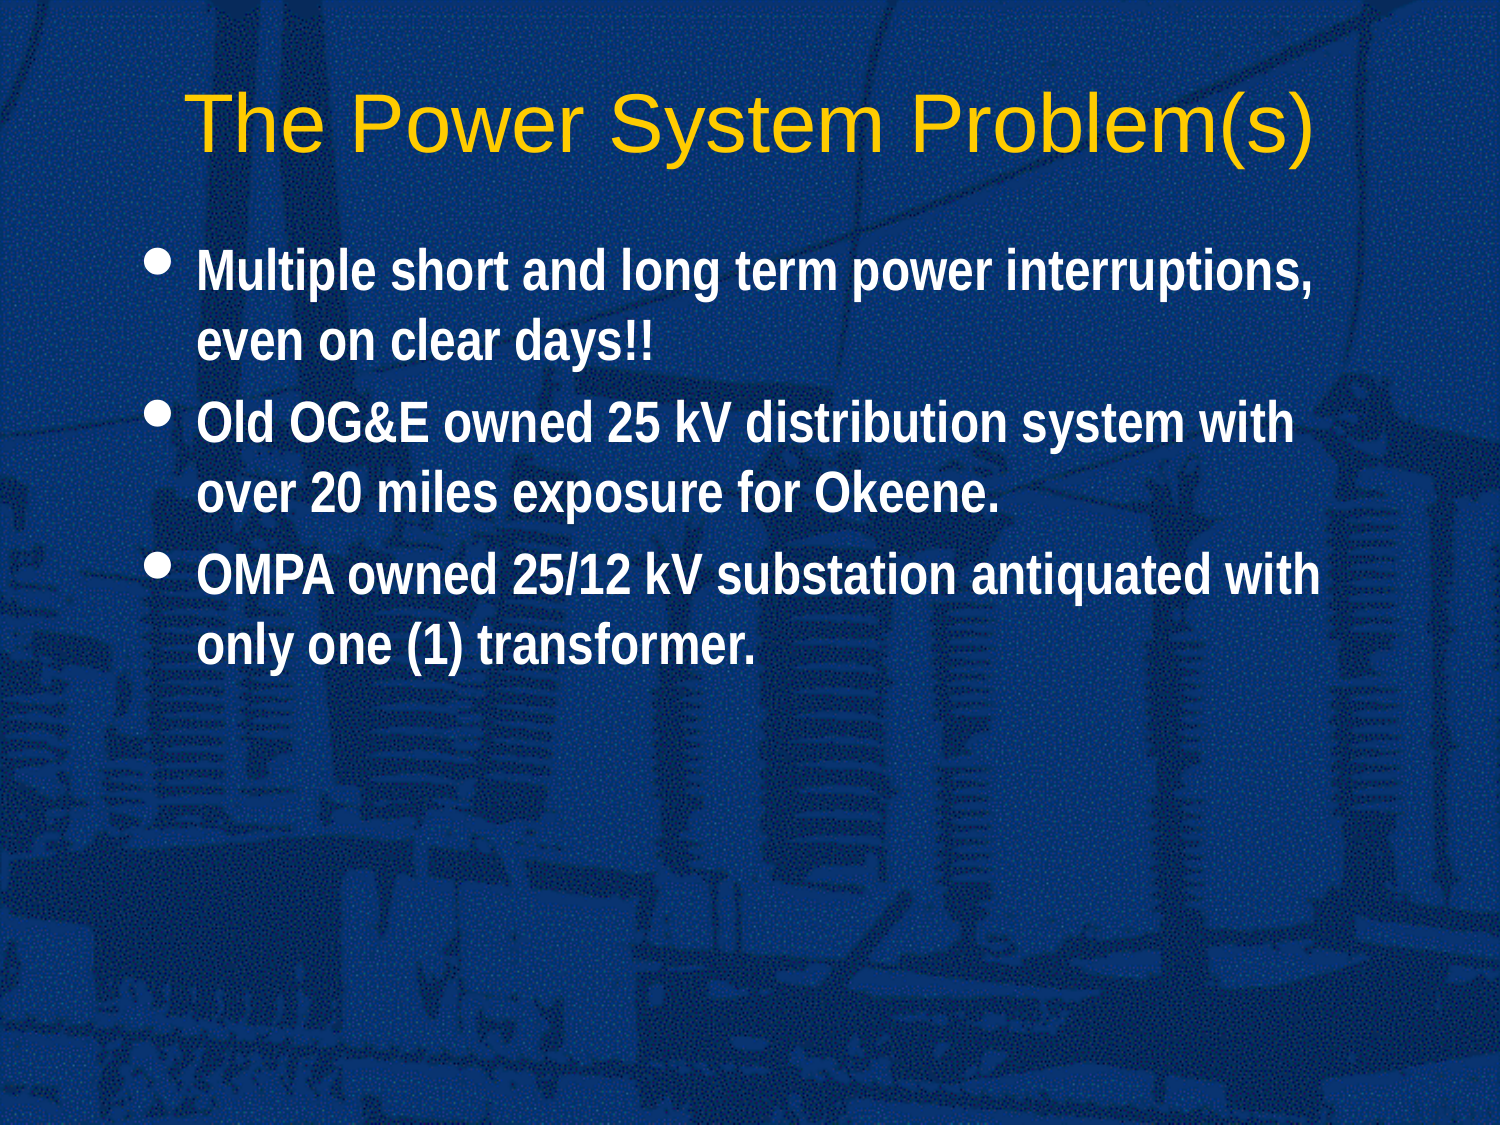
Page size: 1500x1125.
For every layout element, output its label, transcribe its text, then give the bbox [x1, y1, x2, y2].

list Multiple short and long term power interruptions, even on clear days!! Old OG&E owned 25 kV distribution system with over 20 miles exposure for Okeene. OMPA owned 25/12 kV substation antiquated with only one (1) transformer. [124, 224, 1401, 1051]
title The Power System Problem(s) [112, 37, 1388, 201]
picture [0, 0, 1500, 1125]
